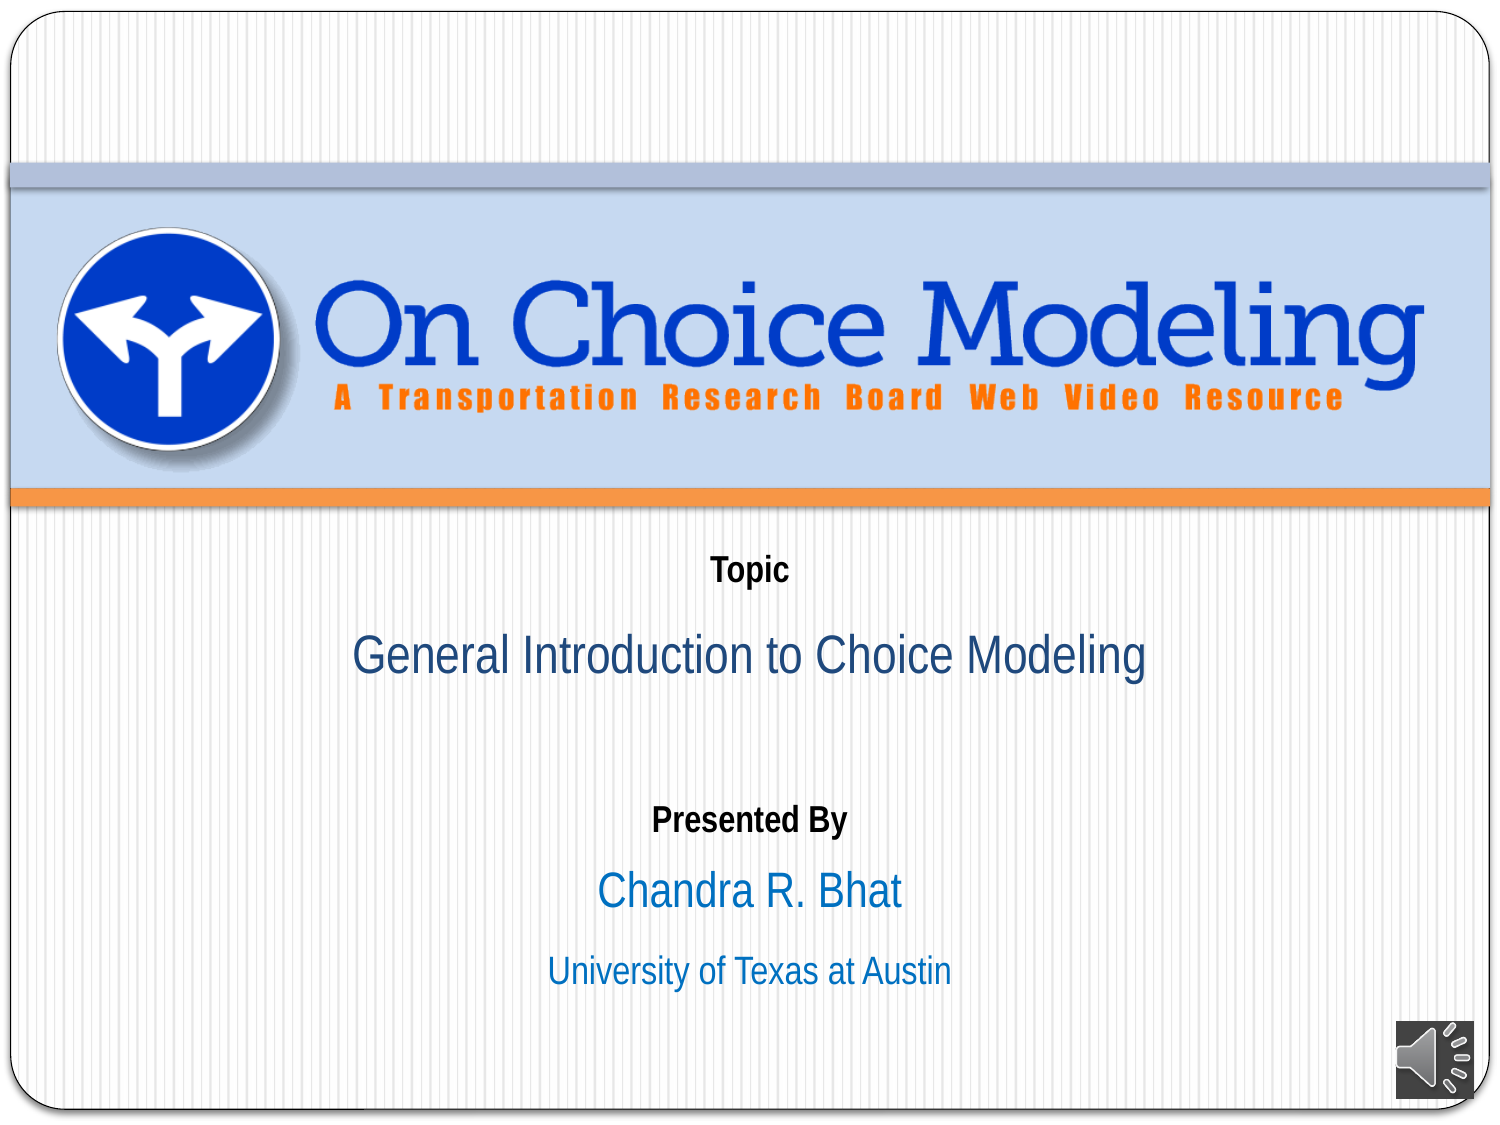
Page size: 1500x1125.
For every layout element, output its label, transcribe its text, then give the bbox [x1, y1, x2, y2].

picture [0, 199, 1500, 481]
subtitle General Introduction to Choice Modeling [0, 612, 1500, 775]
list Chandra R. Bhat [0, 849, 1500, 925]
list University of Texas at Austin [0, 937, 1500, 1000]
picture [1394, 1019, 1476, 1101]
